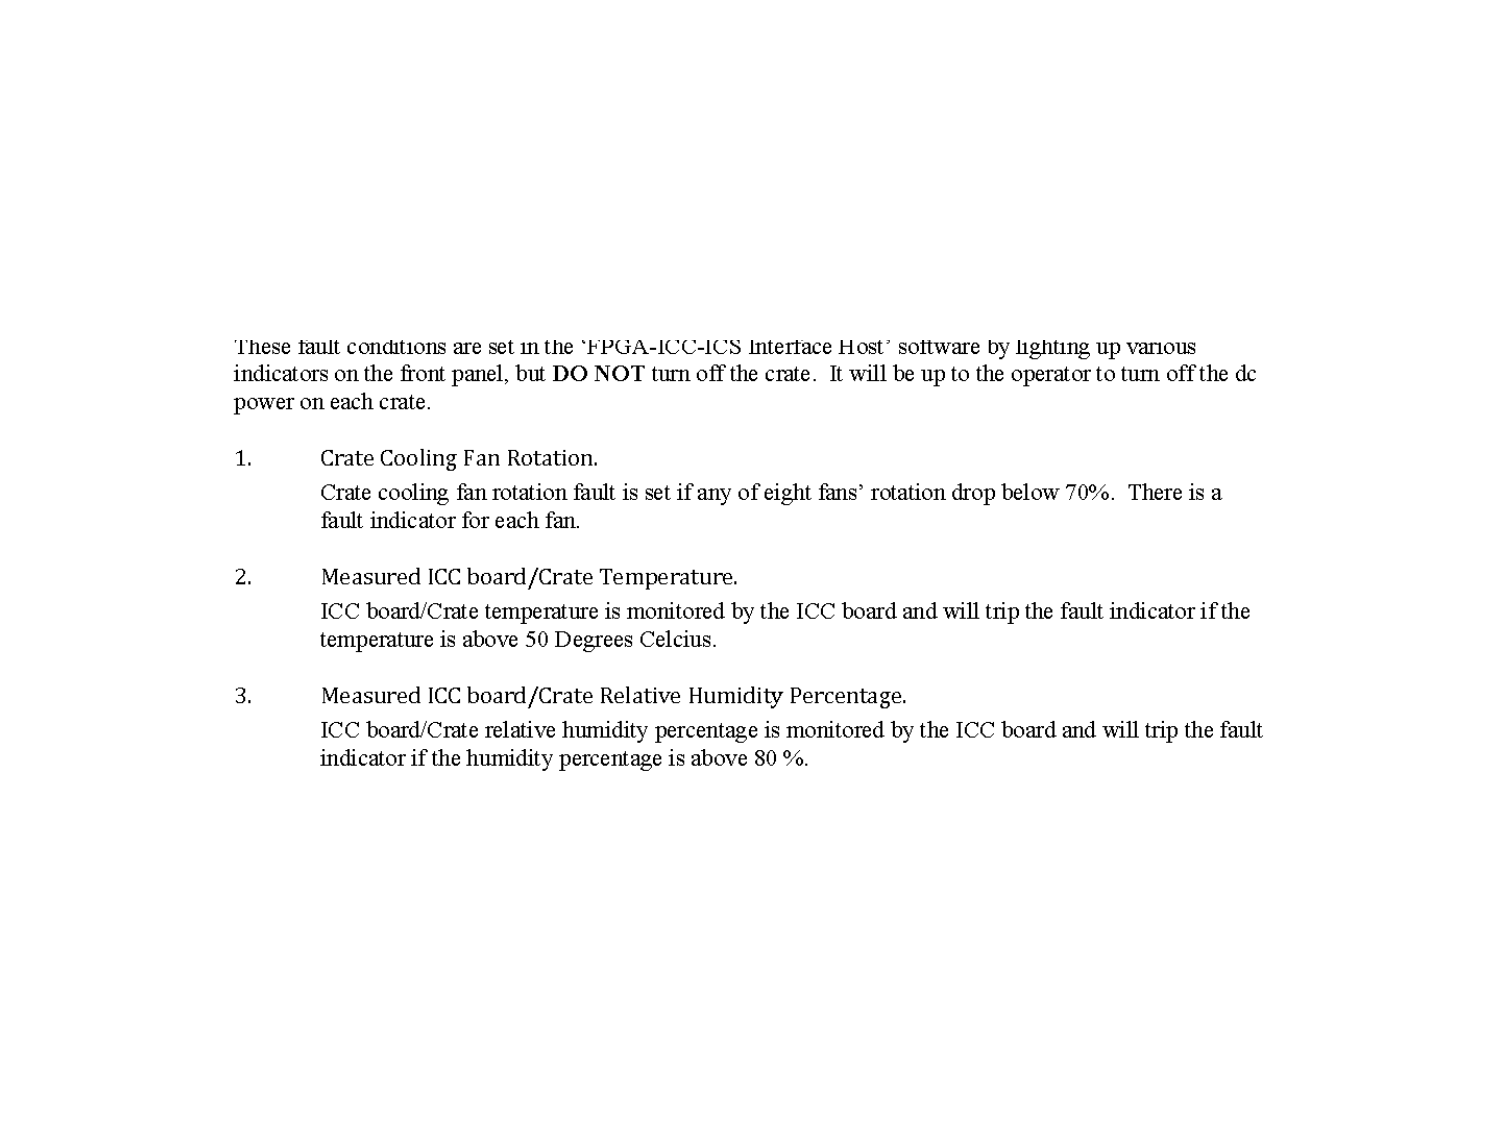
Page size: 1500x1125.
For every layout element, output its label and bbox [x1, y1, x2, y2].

picture [19, 339, 1481, 798]
